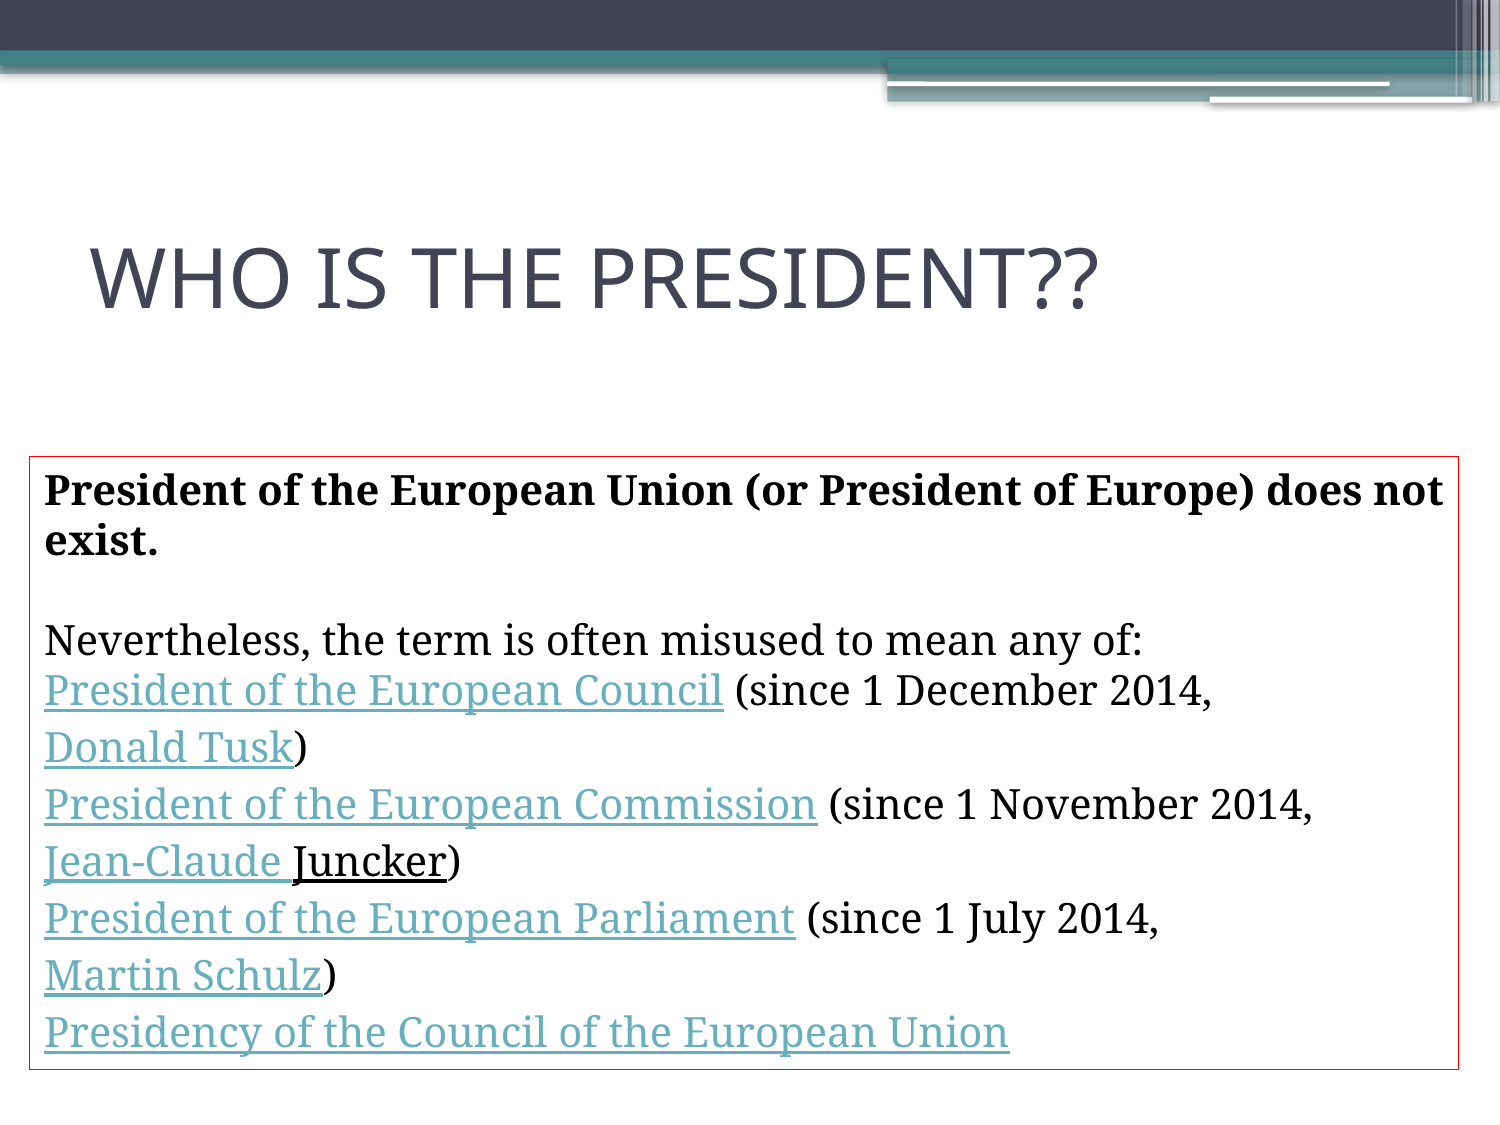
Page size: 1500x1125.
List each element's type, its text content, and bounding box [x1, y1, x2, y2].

title WHO IS THE PRESIDENT?? [75, 187, 1425, 363]
text_box President of the European Union (or President of Europe) does not exist. Nevertheless, the term is often misused to mean any of: President of the European Council (since 1 December 2014, Donald Tusk) President of the European Commission (since 1 November 2014, Jean-Claude Juncker) President of the European Parliament (since 1 July 2014, Martin Schulz) Presidency of the Council of the European Union [29, 456, 1459, 1070]
